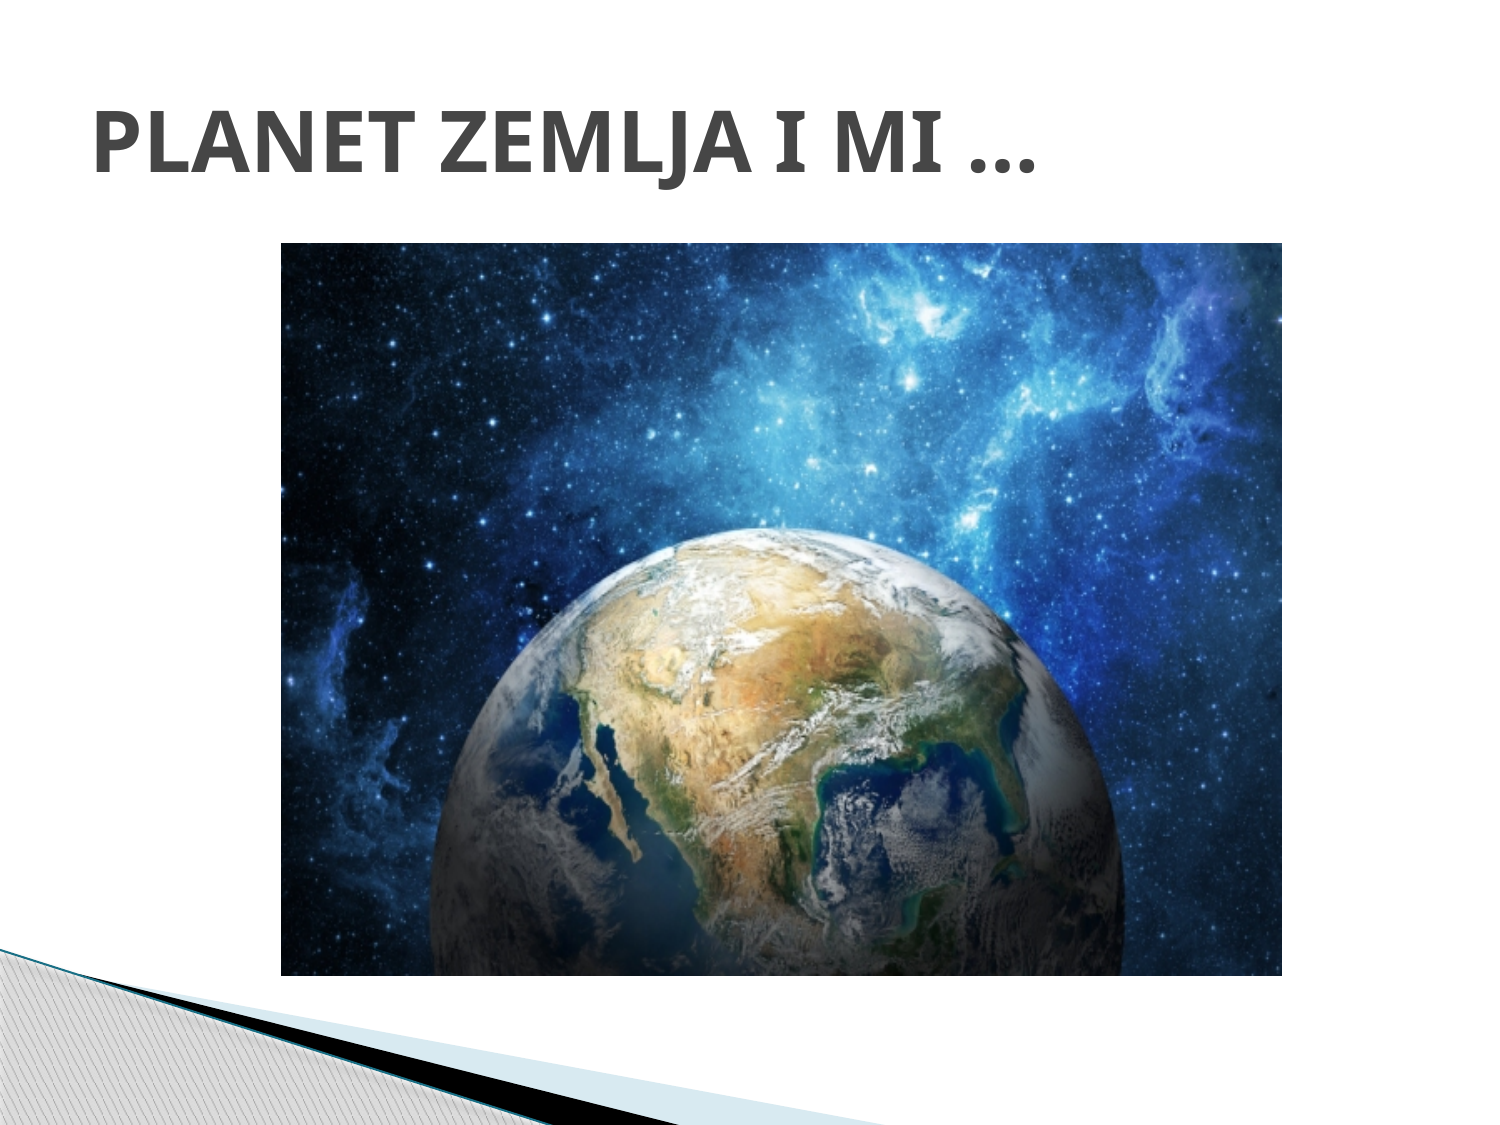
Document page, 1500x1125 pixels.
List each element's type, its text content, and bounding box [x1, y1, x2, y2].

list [281, 243, 1282, 977]
title PLANET ZEMLJA I MI … [75, 45, 1425, 233]
